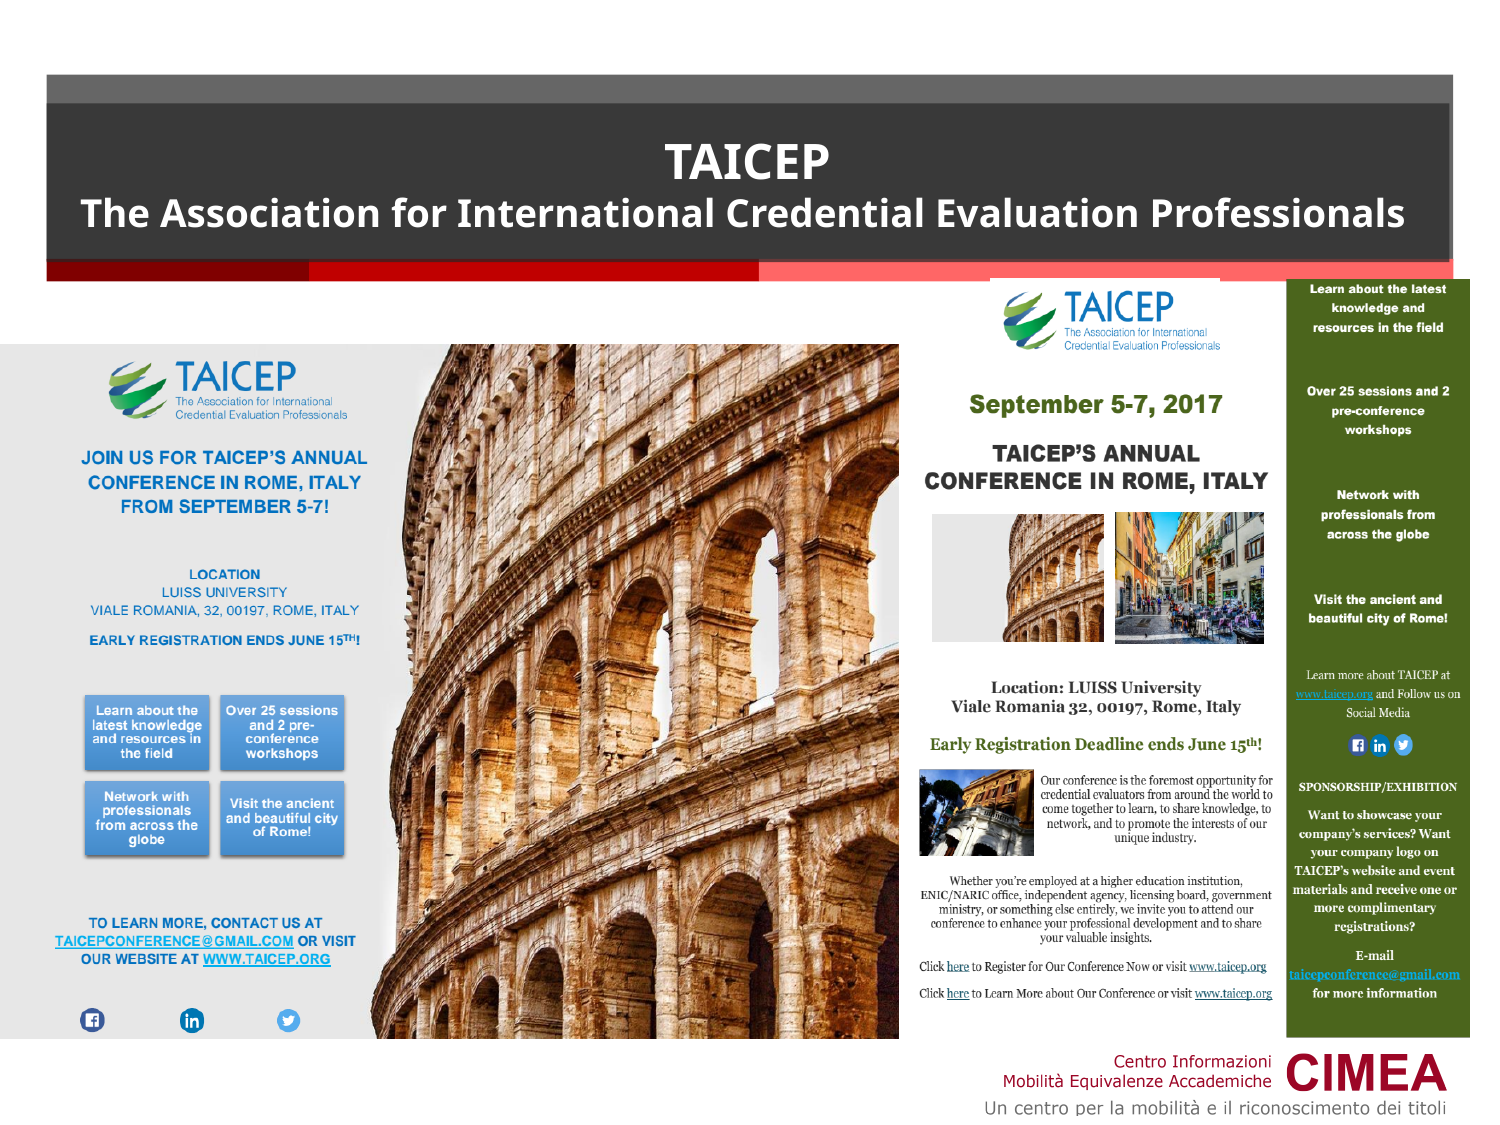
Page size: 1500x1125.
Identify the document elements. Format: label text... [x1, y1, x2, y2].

picture [0, 240, 1471, 1116]
title TAICEP The Association for International Credential Evaluation Professionals [46, 103, 1450, 263]
